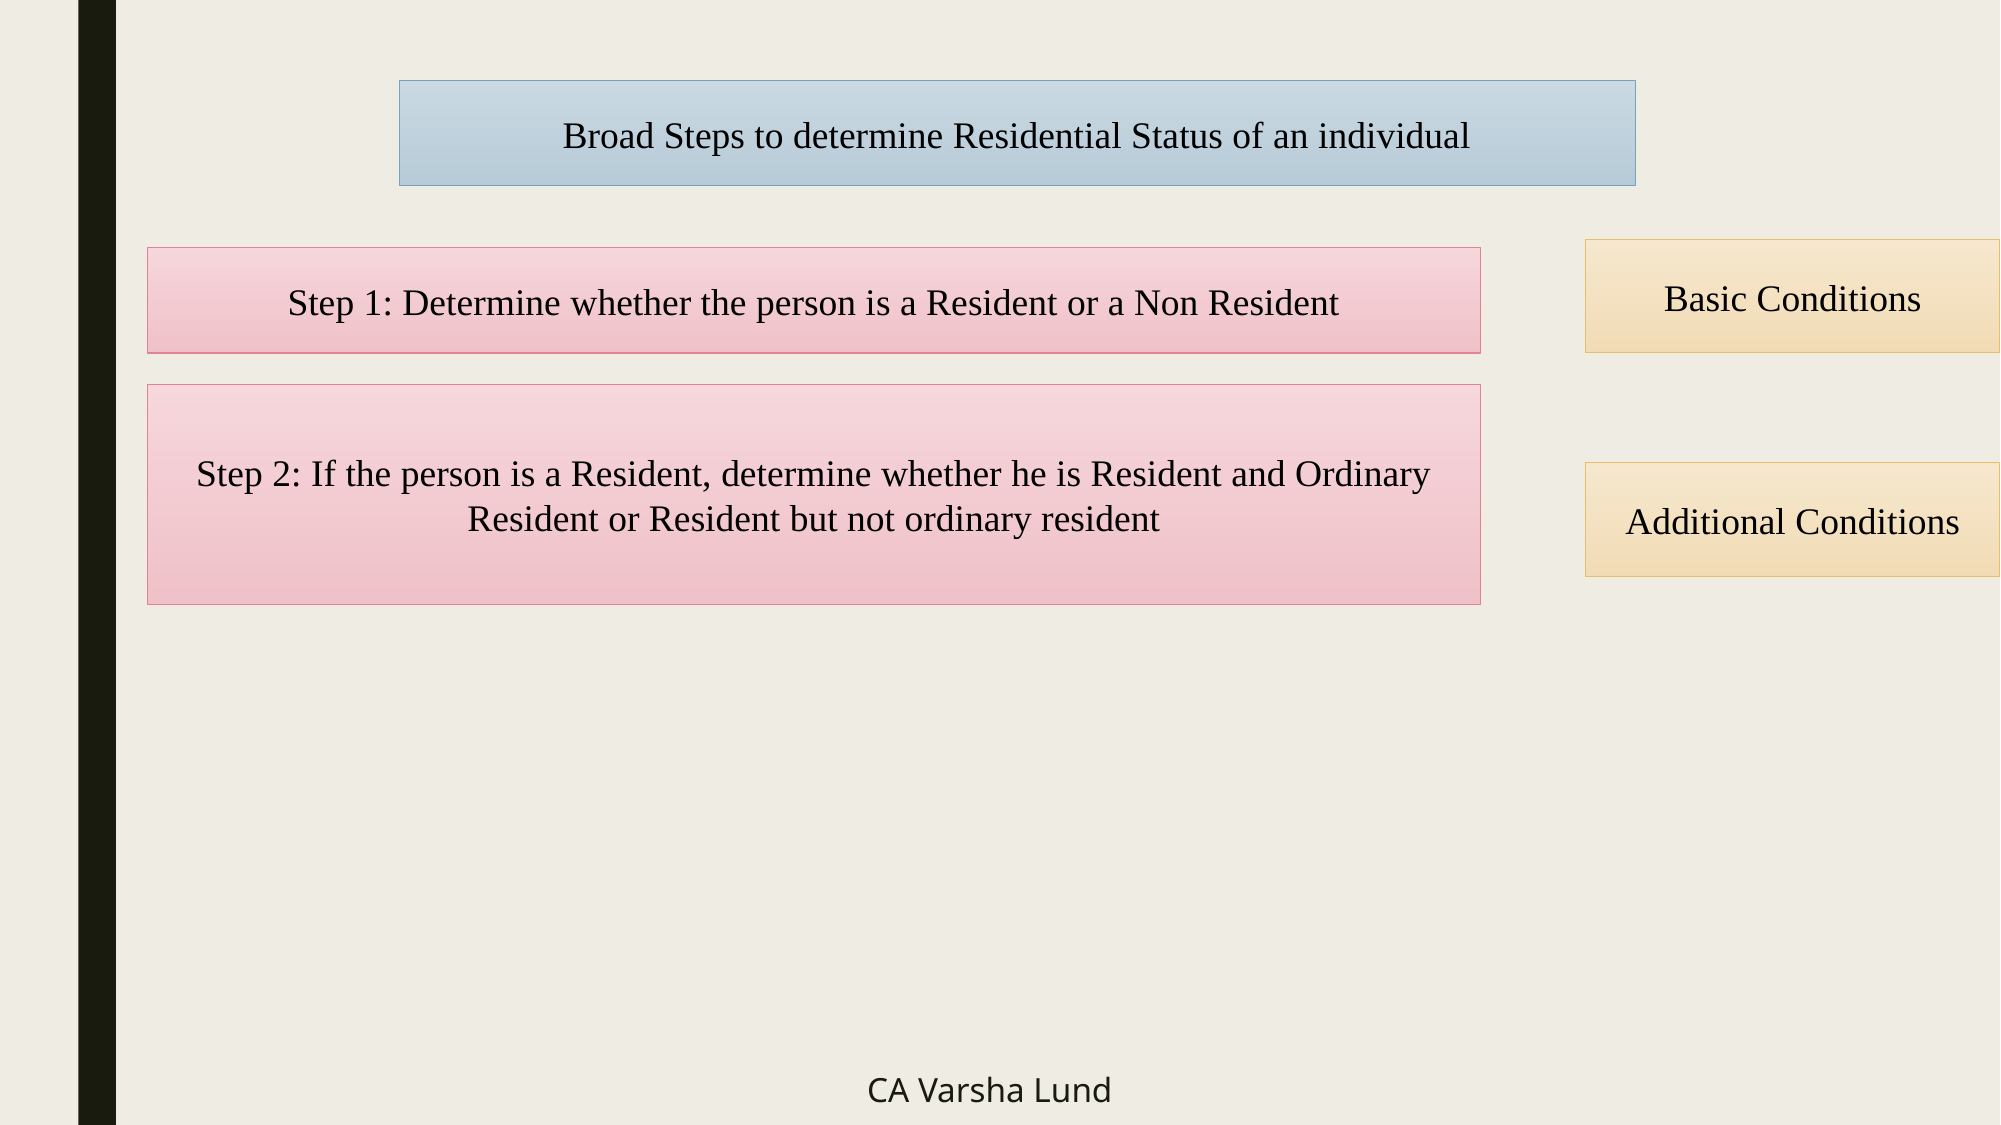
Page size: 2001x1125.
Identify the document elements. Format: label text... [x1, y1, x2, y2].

text_box Additional Conditions [1585, 462, 2000, 577]
text_box Step 1: Determine whether the person is a Resident or a Non Resident [147, 247, 1481, 354]
text_box Basic Conditions [1585, 239, 2000, 353]
text_box Broad Steps to determine Residential Status of an individual [399, 80, 1636, 186]
text_box Step 2: If the person is a Resident, determine whether he is Resident and Ordinary Resident or Resident but not ordinary resident [147, 384, 1481, 605]
footer CA Varsha Lund [474, 1058, 1505, 1125]
